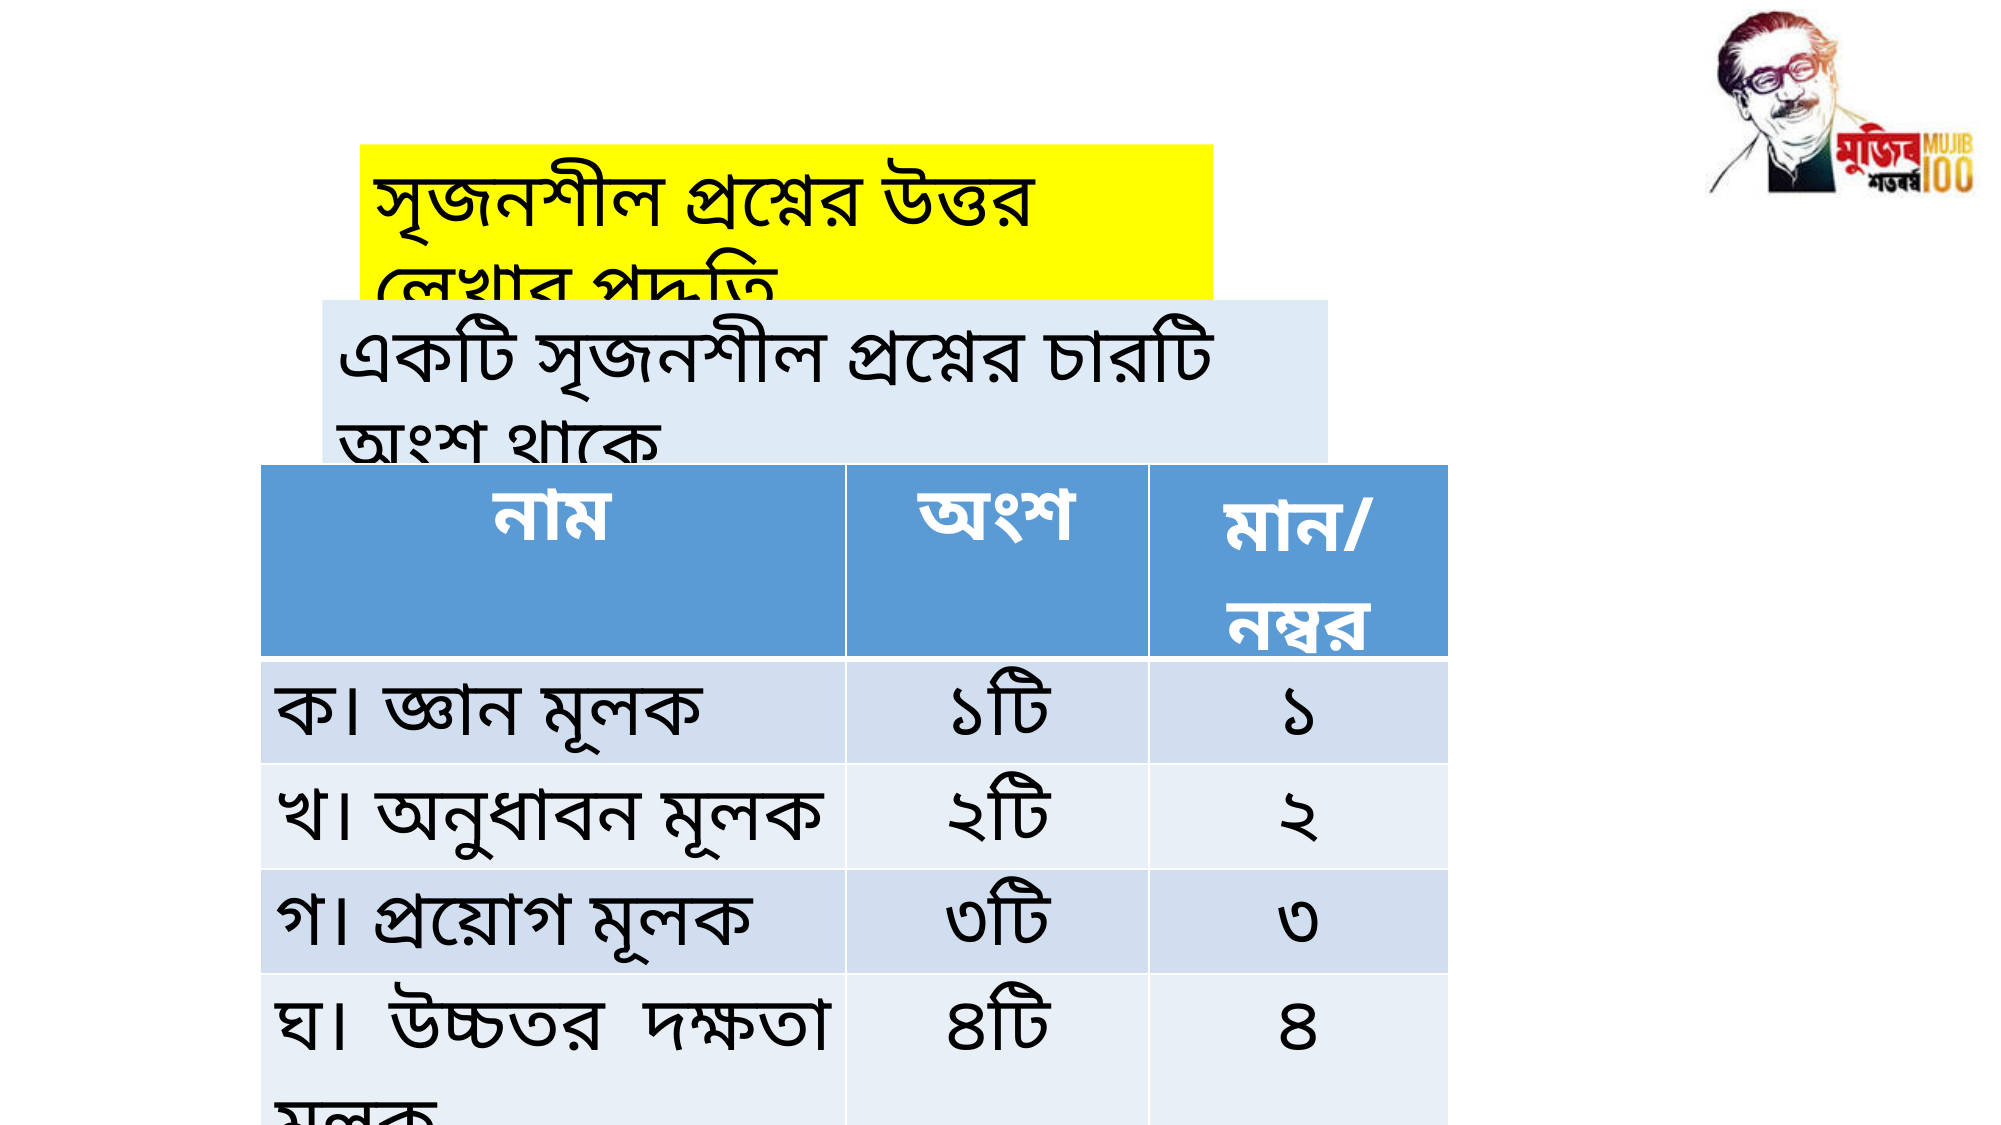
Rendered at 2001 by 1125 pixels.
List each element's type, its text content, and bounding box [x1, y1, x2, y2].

table_cell ৩টি [847, 870, 1148, 973]
table_cell ৪ [1150, 975, 1448, 1125]
table_cell ঘ। উচ্চতর দক্ষতা মূলক [261, 975, 845, 1125]
table_cell ক। জ্ঞান মূলক [261, 662, 845, 763]
table_cell খ। অনুধাবন মূলক [261, 765, 845, 868]
table_cell ১টি [847, 662, 1148, 763]
text_box সৃজনশীল প্রশ্নের উত্তর লেখার পদ্ধতি [360, 144, 1213, 299]
table_header নাম [261, 465, 845, 656]
picture [1705, 9, 1985, 198]
table_cell ১ [1150, 662, 1448, 763]
table_header অংশ [847, 465, 1148, 656]
table_cell ৩ [1150, 870, 1448, 973]
table_cell ৪টি [847, 975, 1148, 1125]
table_cell ২টি [847, 765, 1148, 868]
table_cell ২ [1150, 765, 1448, 868]
table_cell গ। প্রয়োগ মূলক [261, 870, 845, 973]
table_header মান/নম্বর [1150, 465, 1448, 656]
text_box একটি সৃজনশীল প্রশ্নের চারটি অংশ থাকে [322, 299, 1328, 463]
